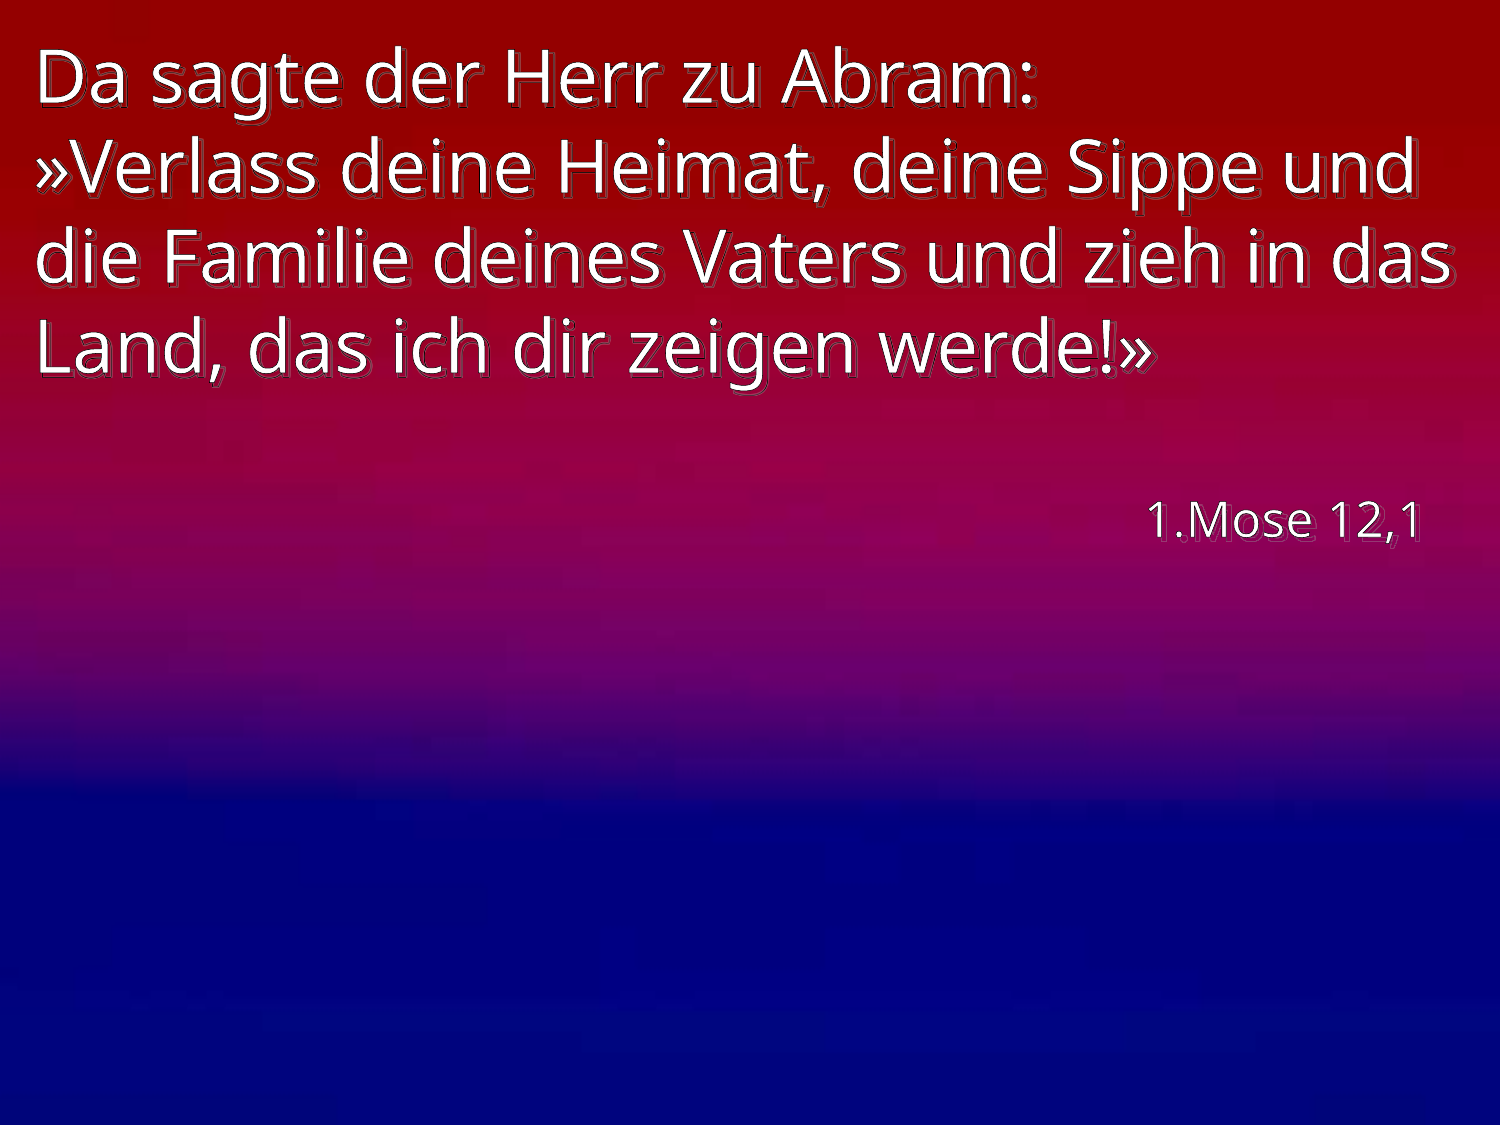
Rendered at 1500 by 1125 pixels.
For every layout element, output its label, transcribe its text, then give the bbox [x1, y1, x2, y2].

title Da sagte der Herr zu Abram: »Verlass deine Heimat, deine Sippe und die Familie deines Vaters und zieh in das Land, das ich dir zeigen werde!» [17, 19, 1483, 396]
picture [0, 0, 1500, 1125]
text_box 1.Mose 12,1 [511, 479, 1441, 555]
